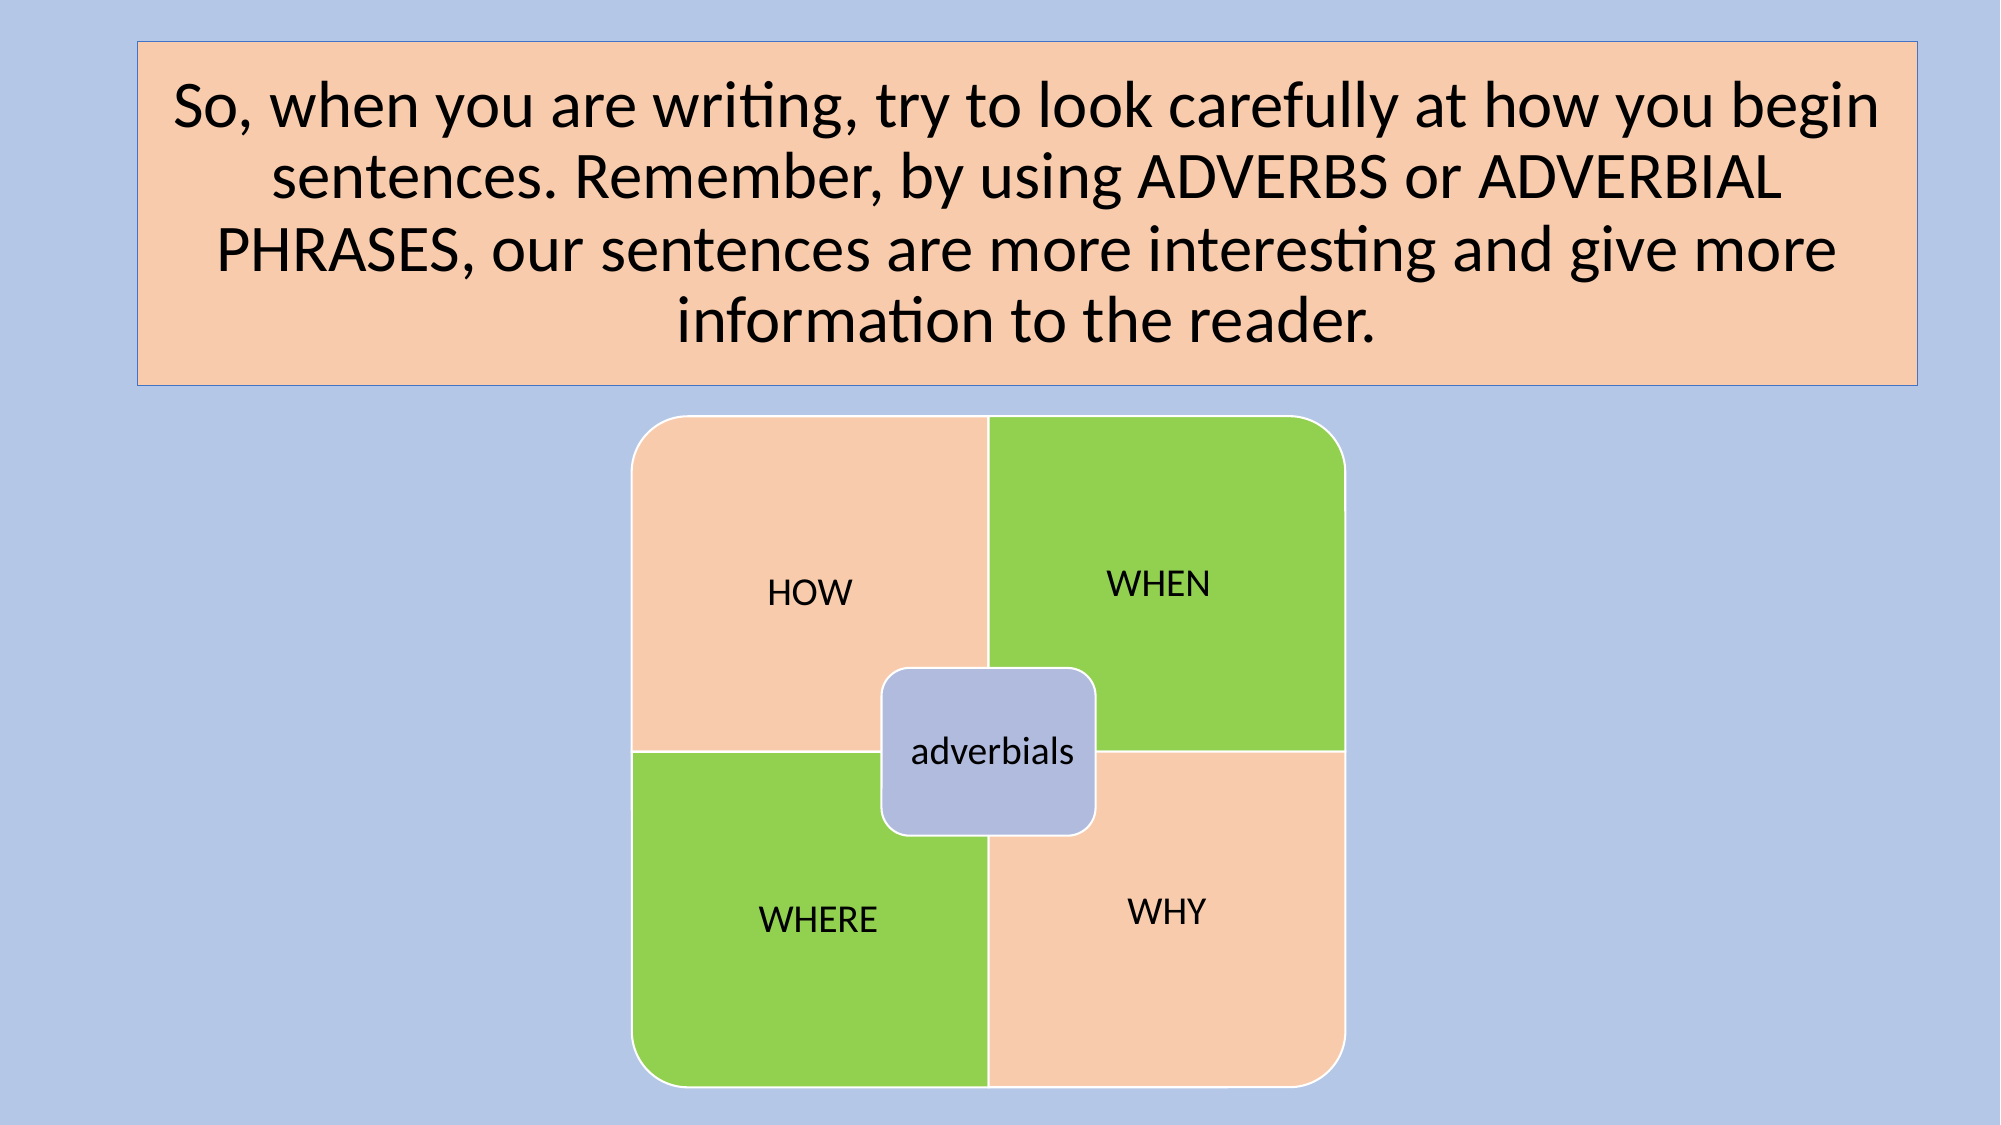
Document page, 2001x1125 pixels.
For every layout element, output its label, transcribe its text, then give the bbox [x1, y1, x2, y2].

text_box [631, 416, 1346, 1088]
title So, when you are writing, try to look carefully at how you begin sentences. Remember, by using ADVERBS or ADVERBIAL PHRASES, our sentences are more interesting and give more information to the reader. [137, 41, 1918, 386]
